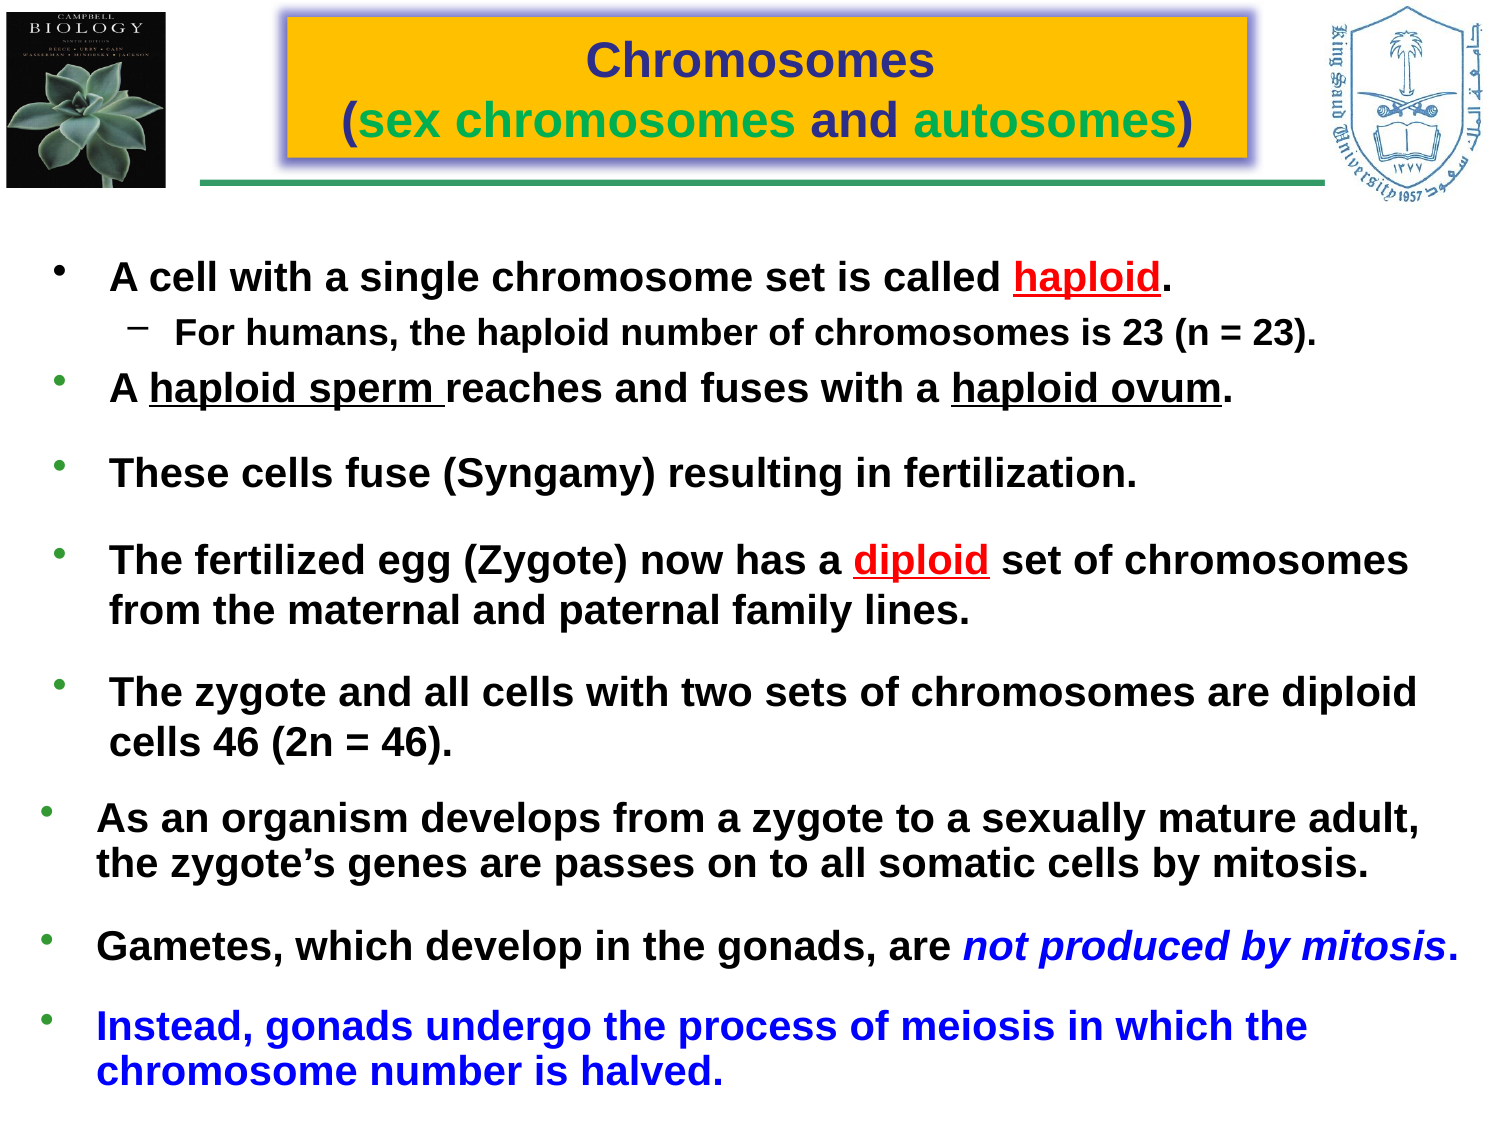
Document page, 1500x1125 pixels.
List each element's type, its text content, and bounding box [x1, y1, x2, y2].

list A cell with a single chromosome set is called haploid. For humans, the haploid number of chromosomes is 23 (n = 23). A haploid sperm reaches and fuses with a haploid ovum. These cells fuse (Syngamy) resulting in fertilization. The fertilized egg (Zygote) now has a diploid set of chromosomes from the maternal and paternal family lines. The zygote and all cells with two sets of chromosomes are diploid cells 46 (2n = 46). [37, 242, 1438, 789]
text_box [5, 0, 1488, 209]
text_box As an organism develops from a zygote to a sexually mature adult, the zygote’s genes are passes on to all somatic cells by mitosis. Gametes, which develop in the gonads, are not produced by mitosis. Instead, gonads undergo the process of meiosis in which the chromosome number is halved. [24, 789, 1475, 1102]
